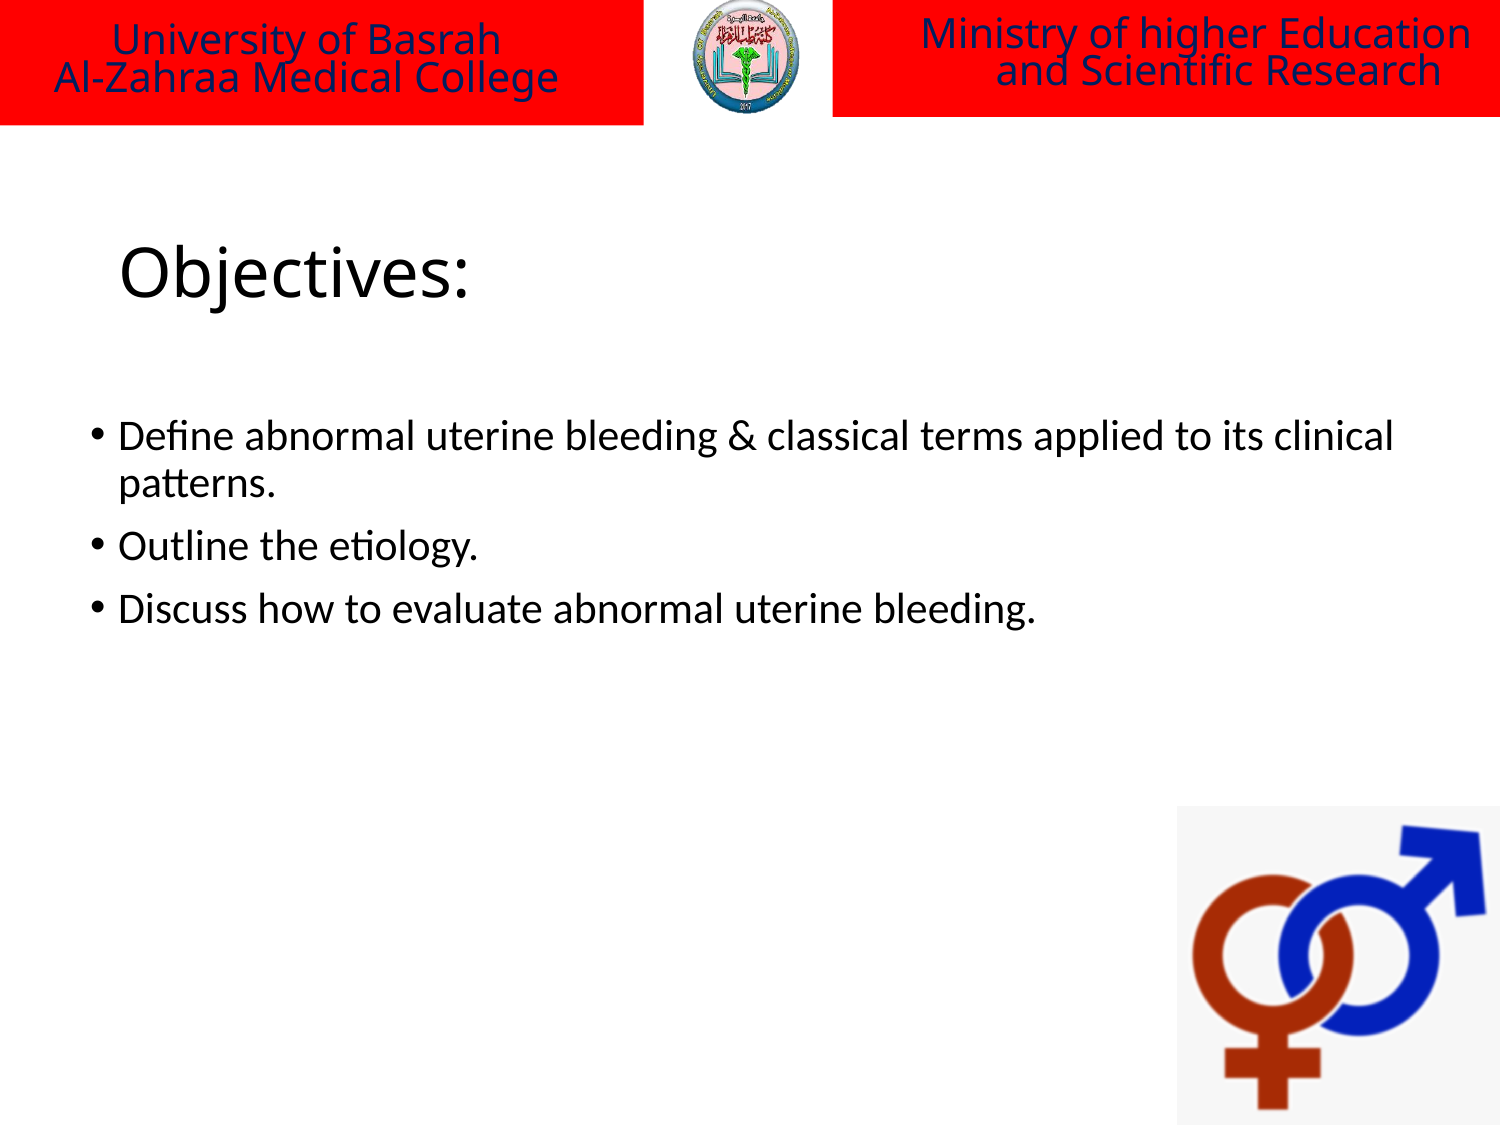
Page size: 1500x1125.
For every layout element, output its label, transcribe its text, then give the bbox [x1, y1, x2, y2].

text_box University of Basrah Al-Zahraa Medical College [12, 22, 601, 102]
title Objectives: [103, 166, 1397, 385]
text_box Ministry of higher Education and Scientific Research [895, 14, 1500, 94]
text_box [0, 0, 644, 126]
text_box [692, 0, 800, 114]
text_box [832, 0, 1500, 117]
list Define abnormal uterine bleeding & classical terms applied to its clinical patterns. Outline the etiology. Discuss how to evaluate abnormal uterine bleeding. [75, 404, 1425, 1125]
picture [1177, 806, 1500, 1125]
